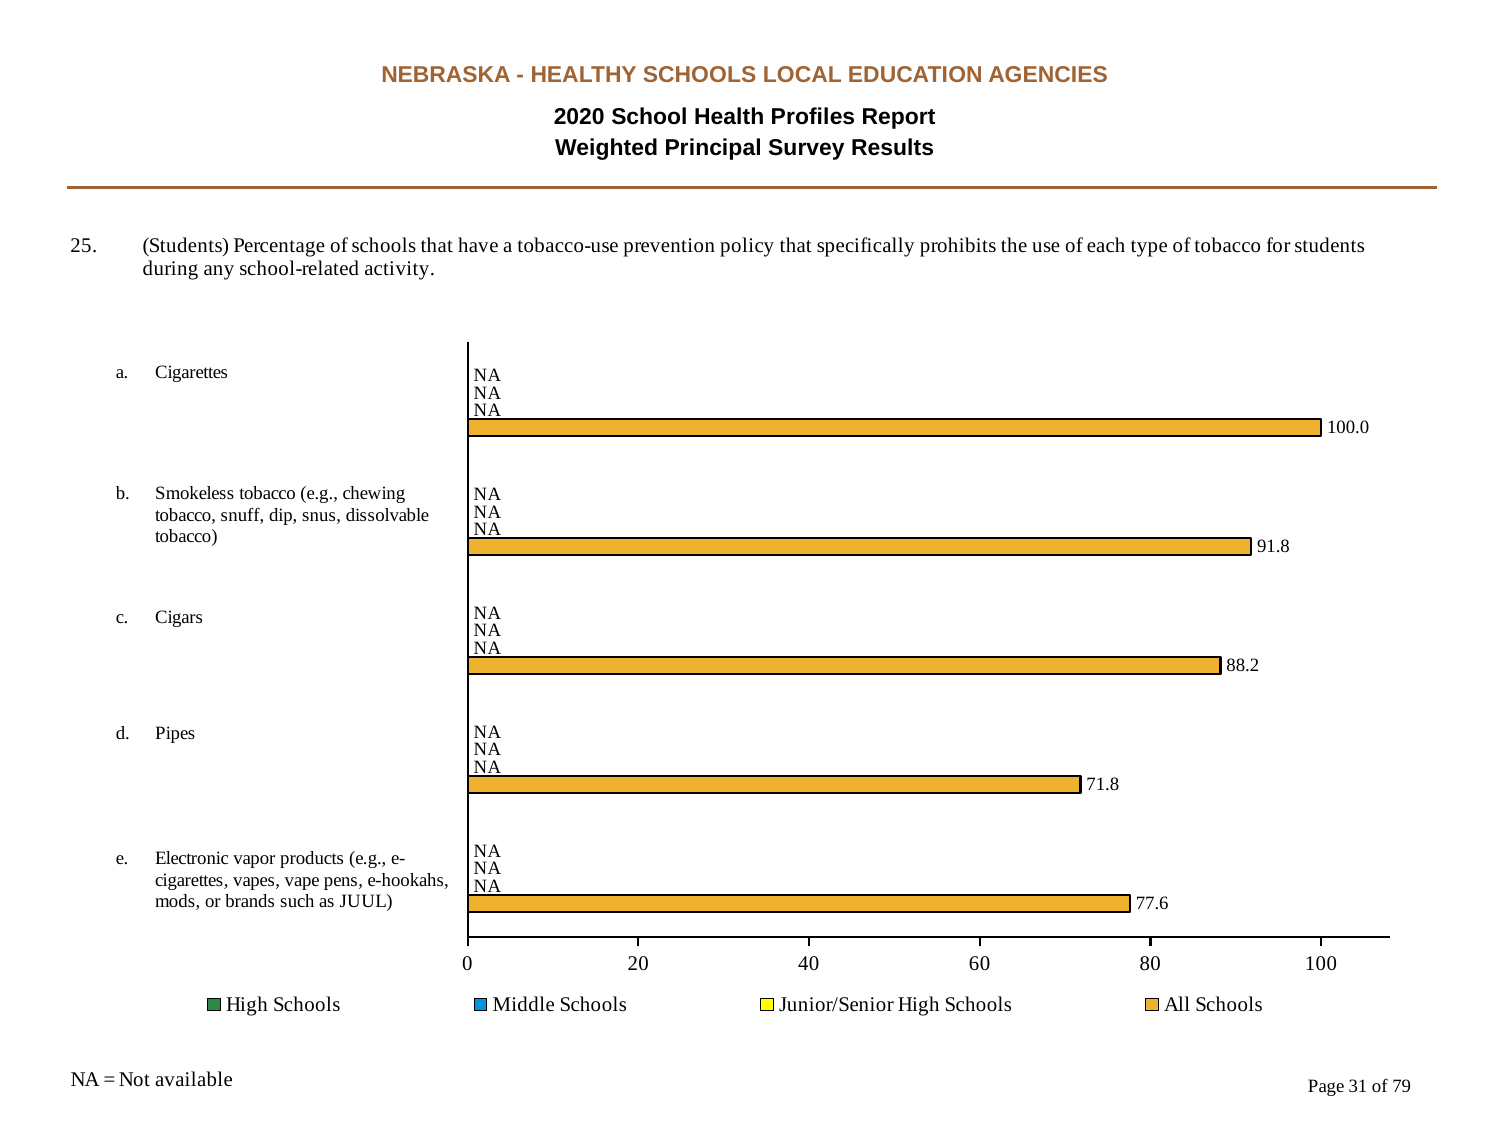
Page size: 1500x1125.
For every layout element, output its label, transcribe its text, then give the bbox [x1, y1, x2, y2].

text_box NEBRASKA - HEALTHY SCHOOLS LOCAL EDUCATION AGENCIES [41, 52, 1448, 93]
chart [41, 208, 1448, 1105]
text_box 2020 School Health Profiles Report [41, 93, 1448, 125]
text_box Weighted Principal Survey Results [41, 125, 1448, 168]
